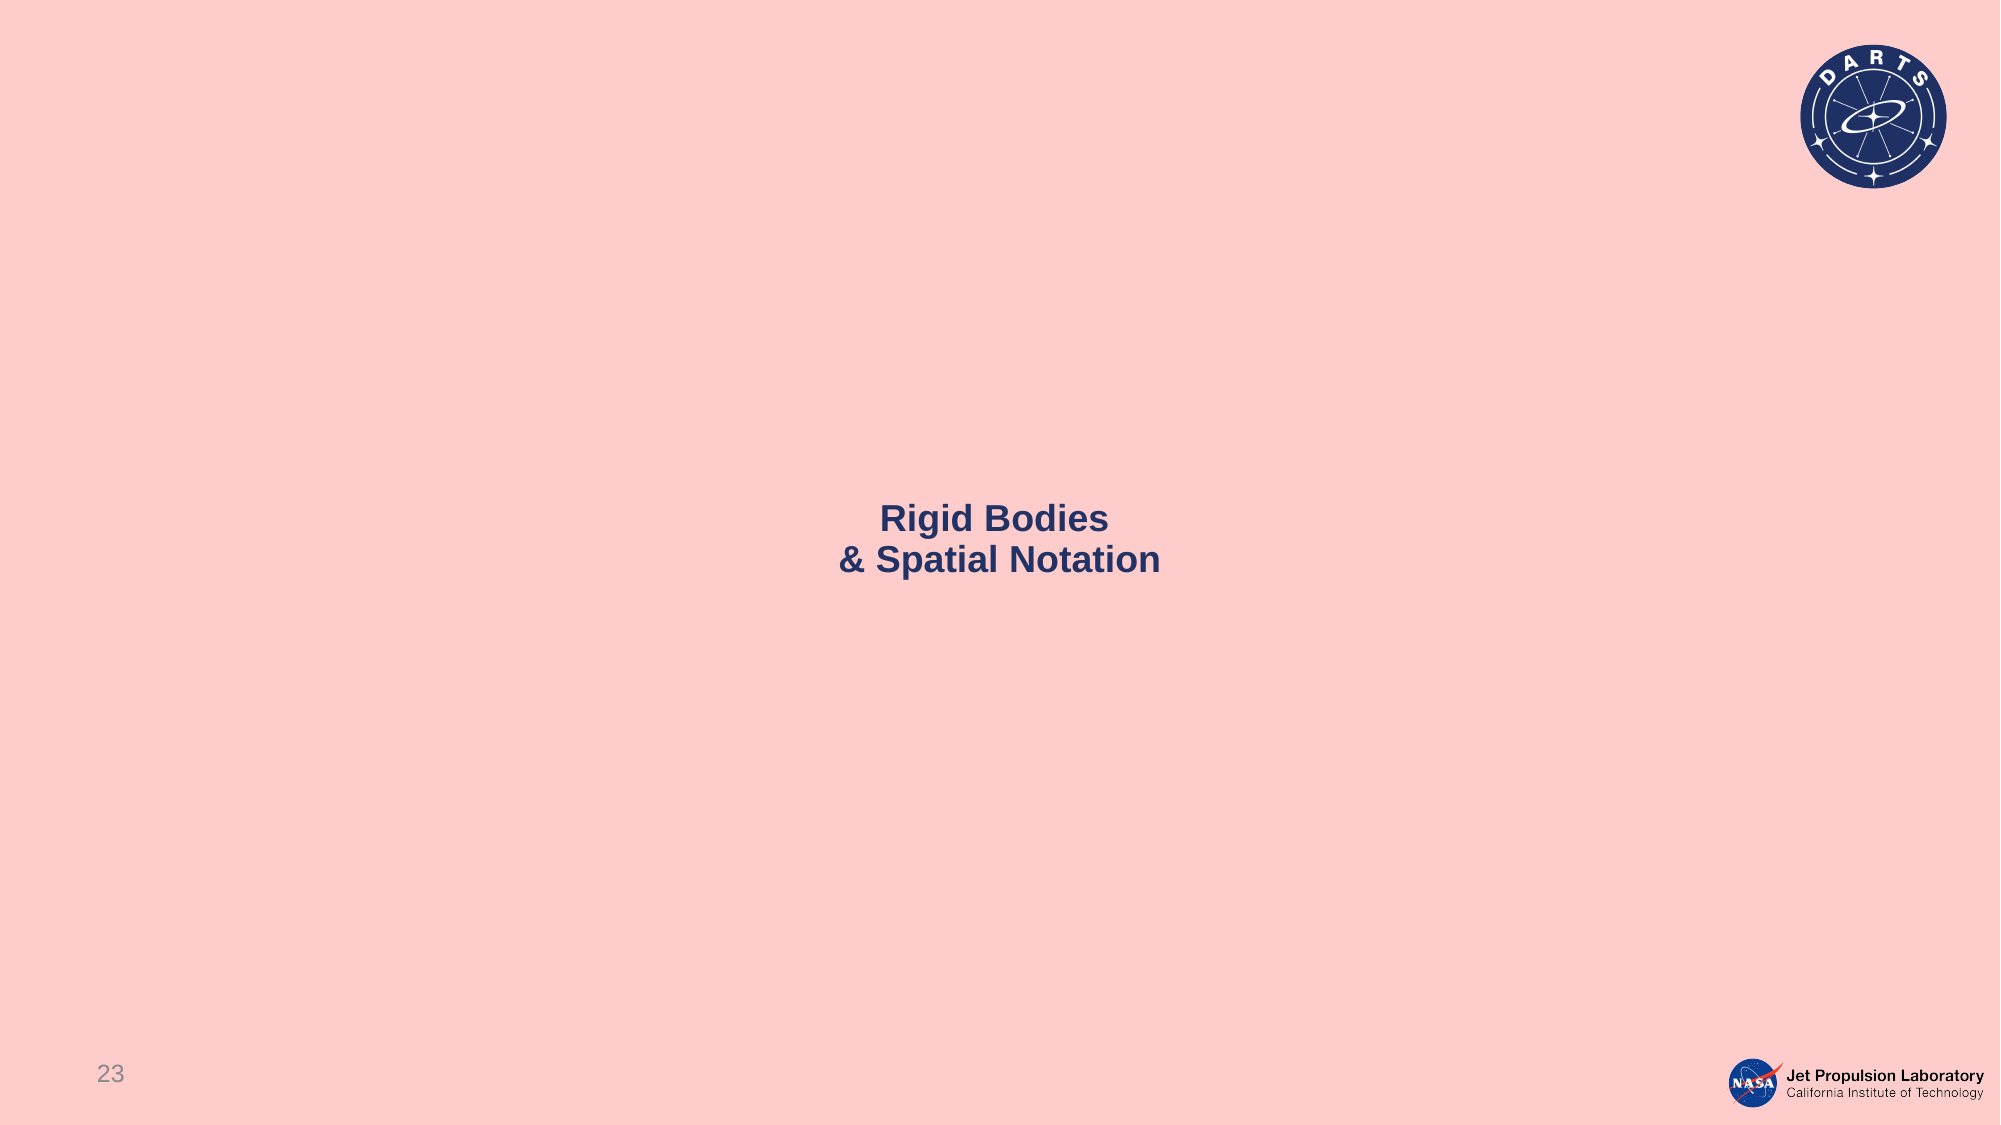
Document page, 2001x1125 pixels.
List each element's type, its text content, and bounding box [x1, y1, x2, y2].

slide_number 23 [81, 1042, 532, 1103]
title Rigid Bodies & Spatial Notation [137, 490, 1863, 635]
picture [1710, 1042, 2000, 1124]
picture [1796, 41, 1951, 192]
